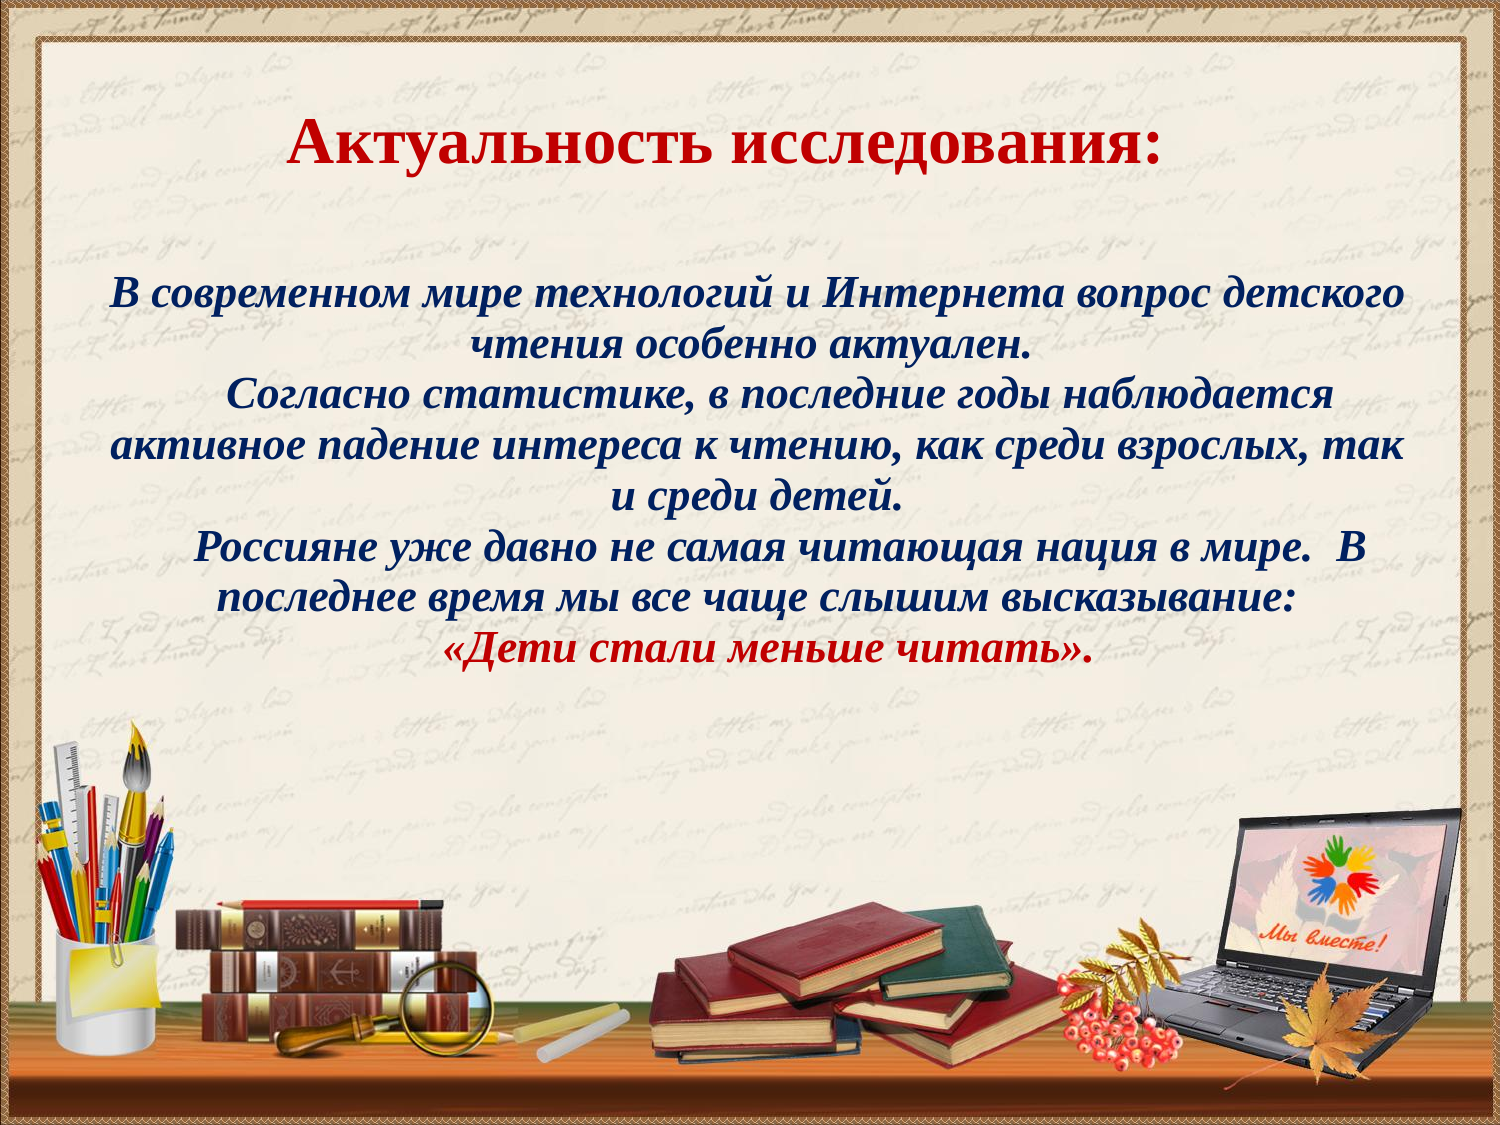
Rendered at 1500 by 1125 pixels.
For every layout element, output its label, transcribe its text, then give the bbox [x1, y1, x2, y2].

picture [0, 0, 1500, 1125]
text_box Актуальность исследования: [253, 89, 1199, 265]
title В современном мире технологий и Интернета вопрос детского чтения особенно актуален. Согласно статистике, в последние годы наблюдается активное падение интереса к чтению, как среди взрослых, так и среди детей. Россияне уже давно не самая читающая нация в мире. В последнее время мы все чаще слышим высказывание: «Дети стали меньше читать». [88, 196, 1427, 905]
